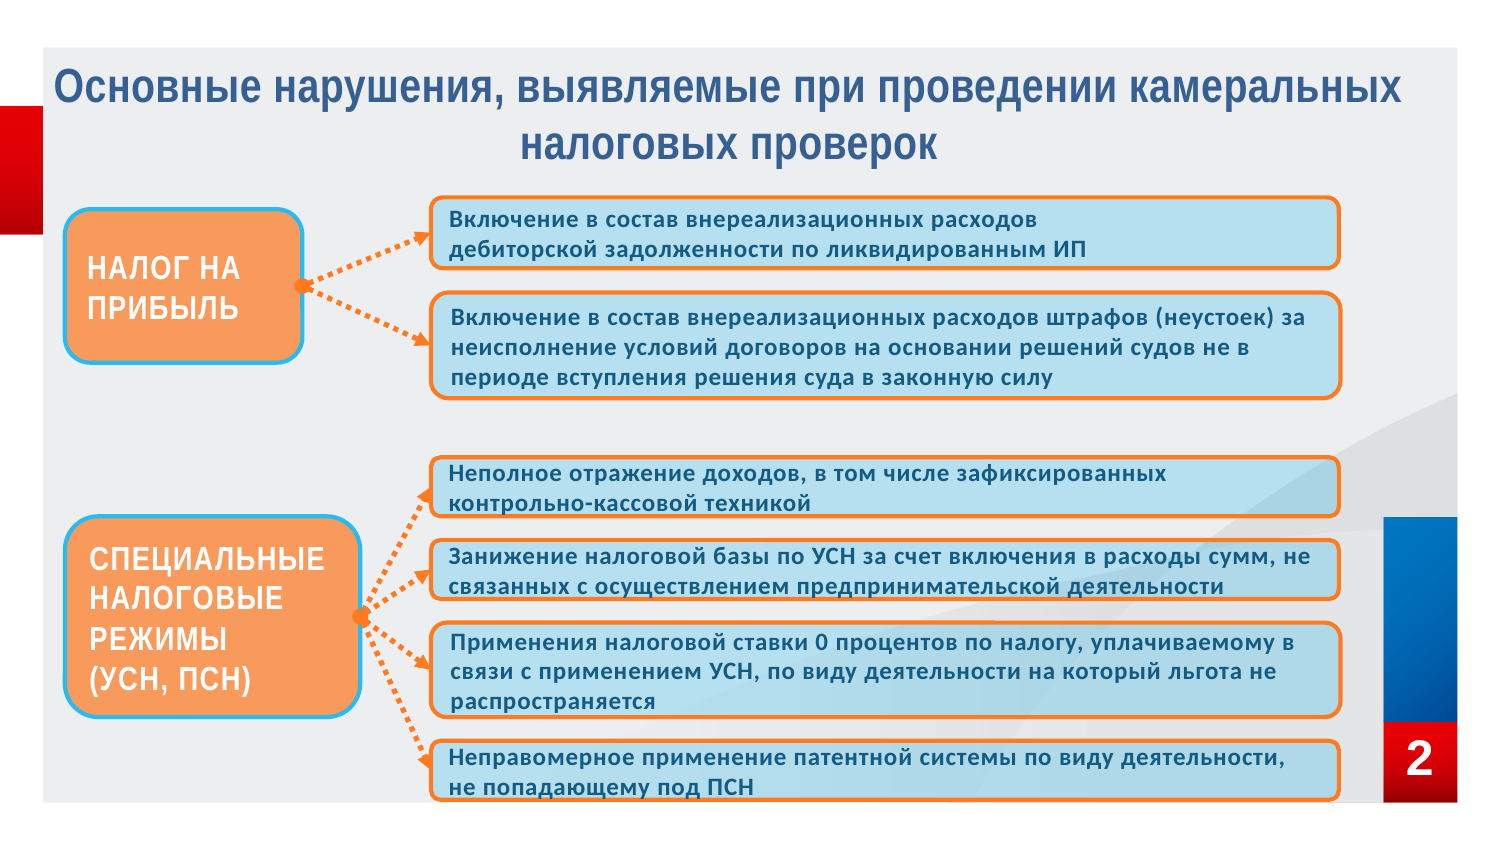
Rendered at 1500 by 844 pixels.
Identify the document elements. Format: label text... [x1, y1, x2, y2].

text_box Применения налоговой ставки 0 процентов по налогу, уплачиваемому в связи с применением УСН, по виду деятельности на который льгота не распространяется [437, 620, 1343, 720]
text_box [359, 569, 432, 615]
text_box Включение в состав внереализационных расходов дебиторской задолженности по ликвидированным ИП [428, 195, 1341, 271]
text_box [359, 486, 432, 568]
text_box [920, 658, 928, 666]
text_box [359, 616, 432, 771]
text_box НАЛОГ НА ПРИБЫЛЬ [62, 207, 305, 365]
slide_number 2 [1378, 721, 1462, 806]
text_box Включение в состав внереализационных расходов штрафов (неустоек) за неисполнение условий договоров на основании решений судов не в периоде вступления решения суда в законную силу [428, 290, 1343, 401]
text_box СПЕЦИАЛЬНЫЕ НАЛОГОВЫЕ РЕЖИМЫ (УСН, ПСН) [62, 514, 354, 720]
text_box Неполное отражение доходов, в том числе зафиксированных контрольно-кассовой техникой [428, 455, 1341, 519]
text_box Основные нарушения, выявляемые при проведении камеральных налоговых проверок [29, 61, 1430, 162]
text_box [302, 285, 432, 346]
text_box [302, 232, 432, 285]
text_box Занижение налоговой базы по УСН за счет включения в расходы сумм, не связанных с осуществлением предпринимательской деятельности [437, 537, 1341, 602]
picture [0, 0, 1500, 844]
text_box Неправомерное применение патентной системы по виду деятельности, не попадающему под ПСН [428, 738, 1341, 802]
